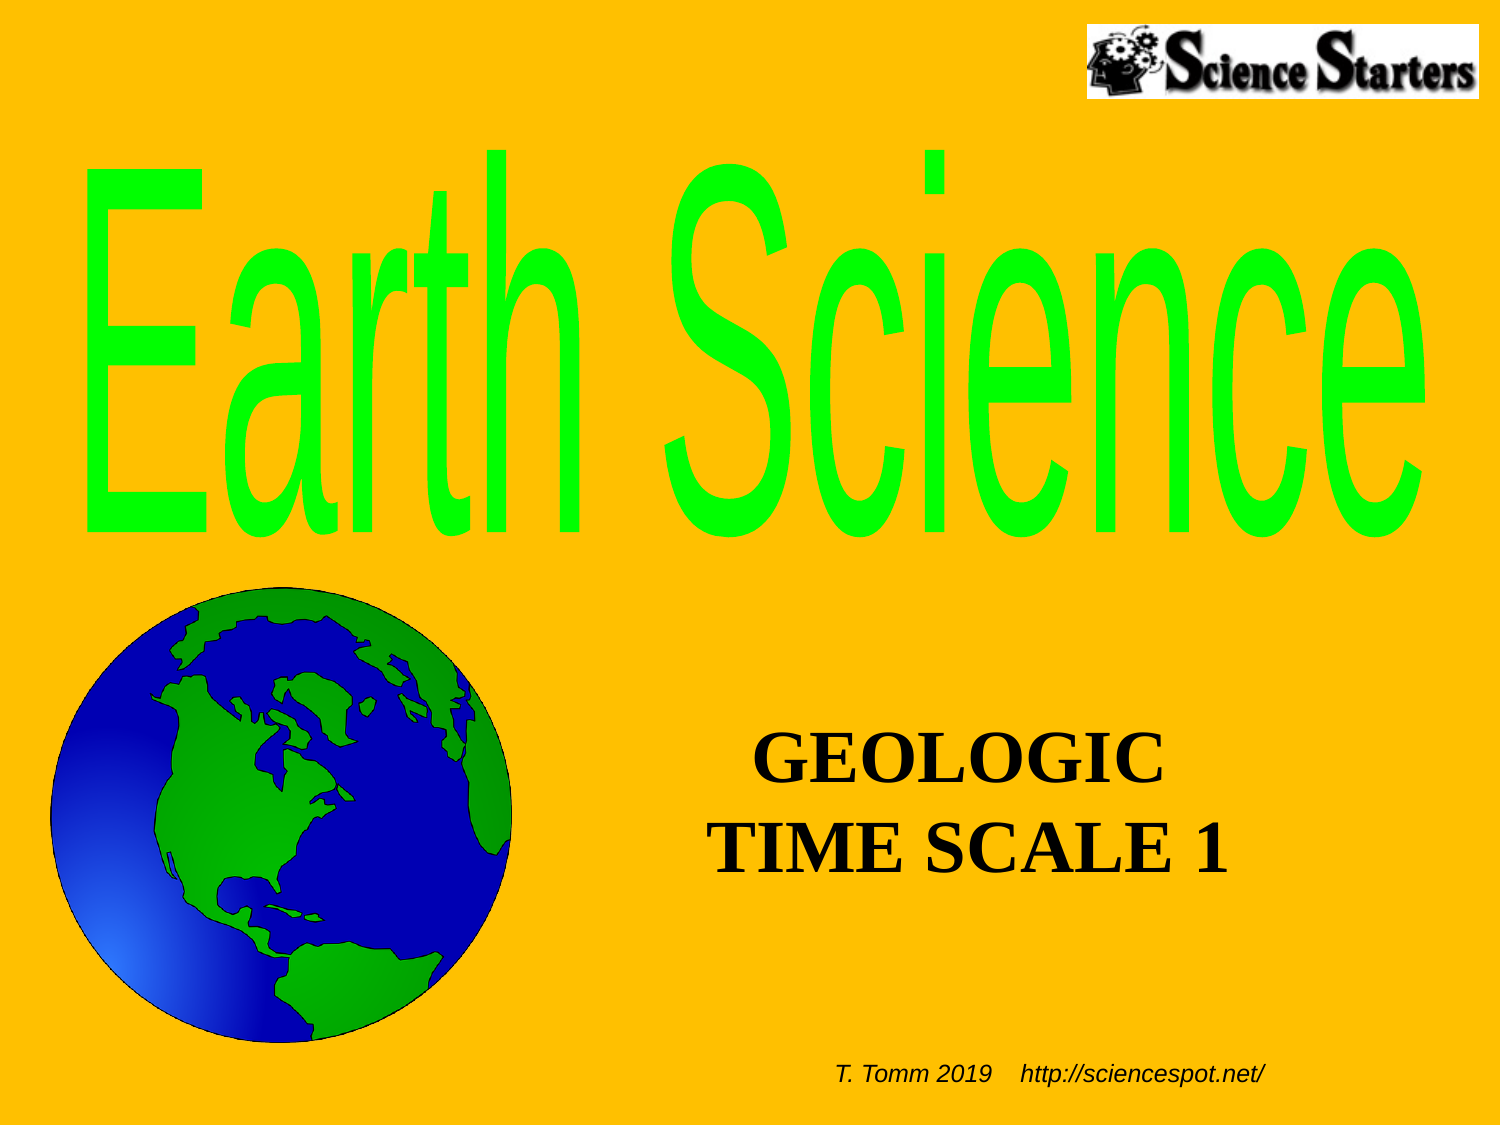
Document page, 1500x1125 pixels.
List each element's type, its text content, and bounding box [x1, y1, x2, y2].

text_box T. Tomm 2019 http://sciencespot.net/ [674, 1050, 1425, 1100]
text_box GEOLOGIC TIME SCALE 1 [517, 699, 1463, 895]
picture [1087, 24, 1479, 99]
picture [49, 587, 513, 1044]
